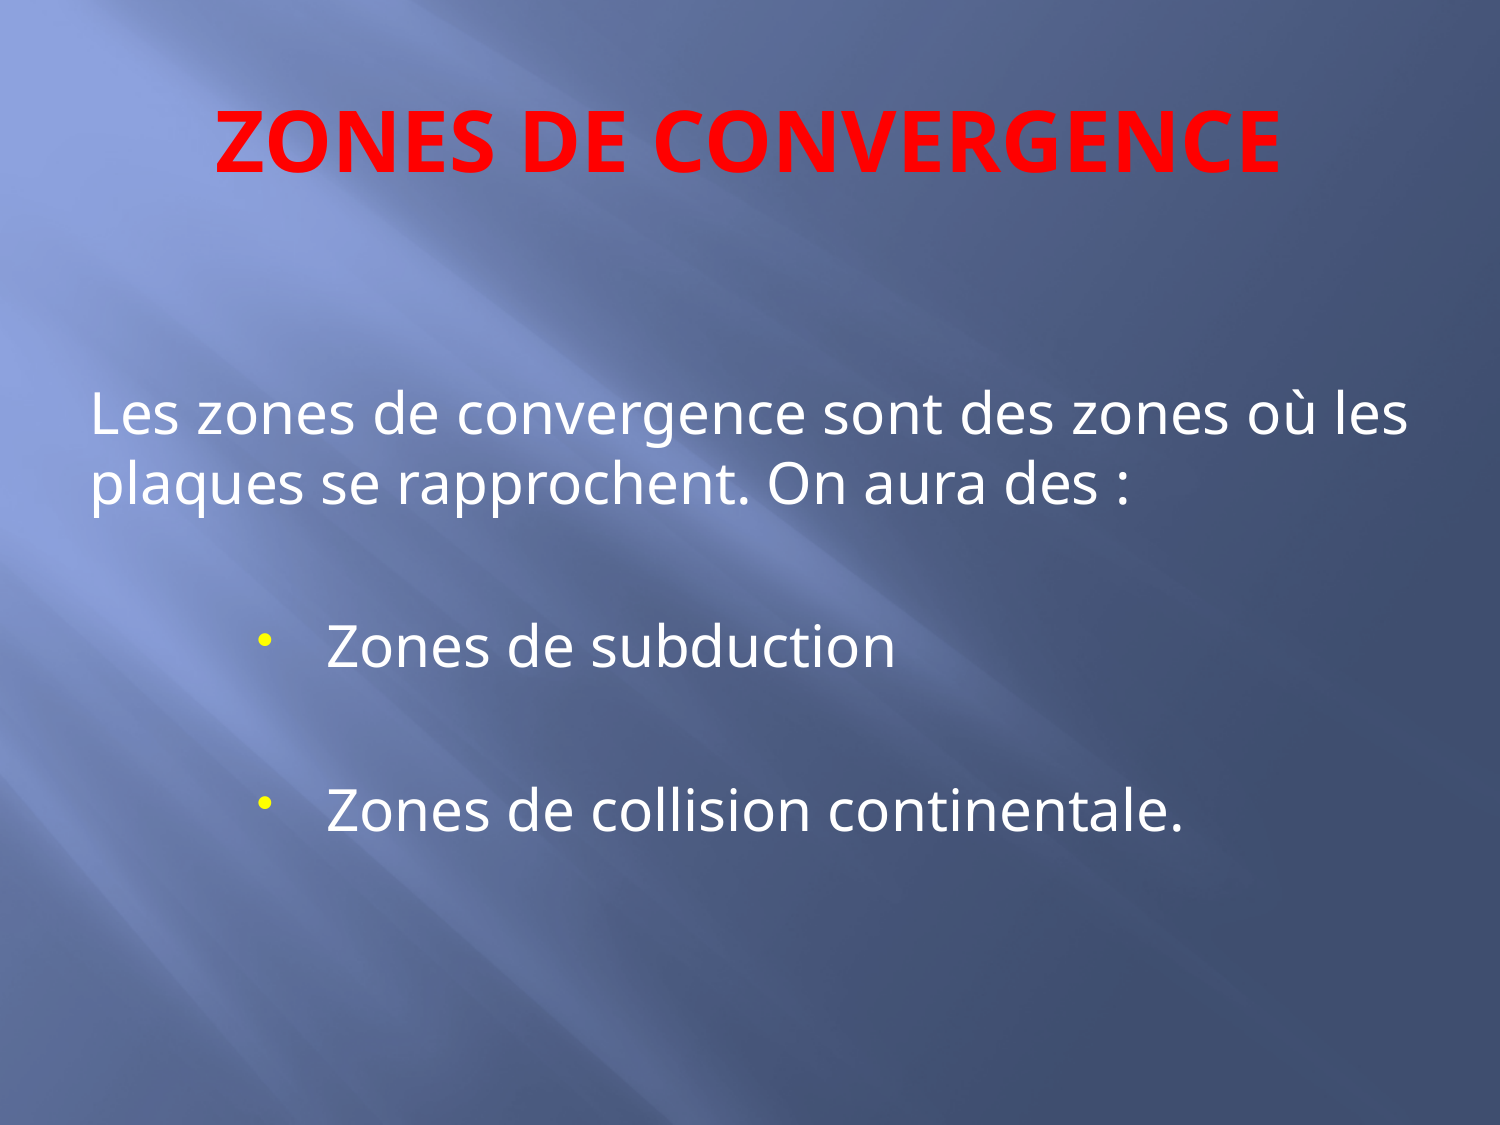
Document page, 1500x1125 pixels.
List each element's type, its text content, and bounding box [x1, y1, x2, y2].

list Les zones de convergence sont des zones où les plaques se rapprochent. On aura des : Zones de subduction Zones de collision continentale. [75, 368, 1425, 953]
title ZONES DE CONVERGENCE [75, 45, 1425, 233]
